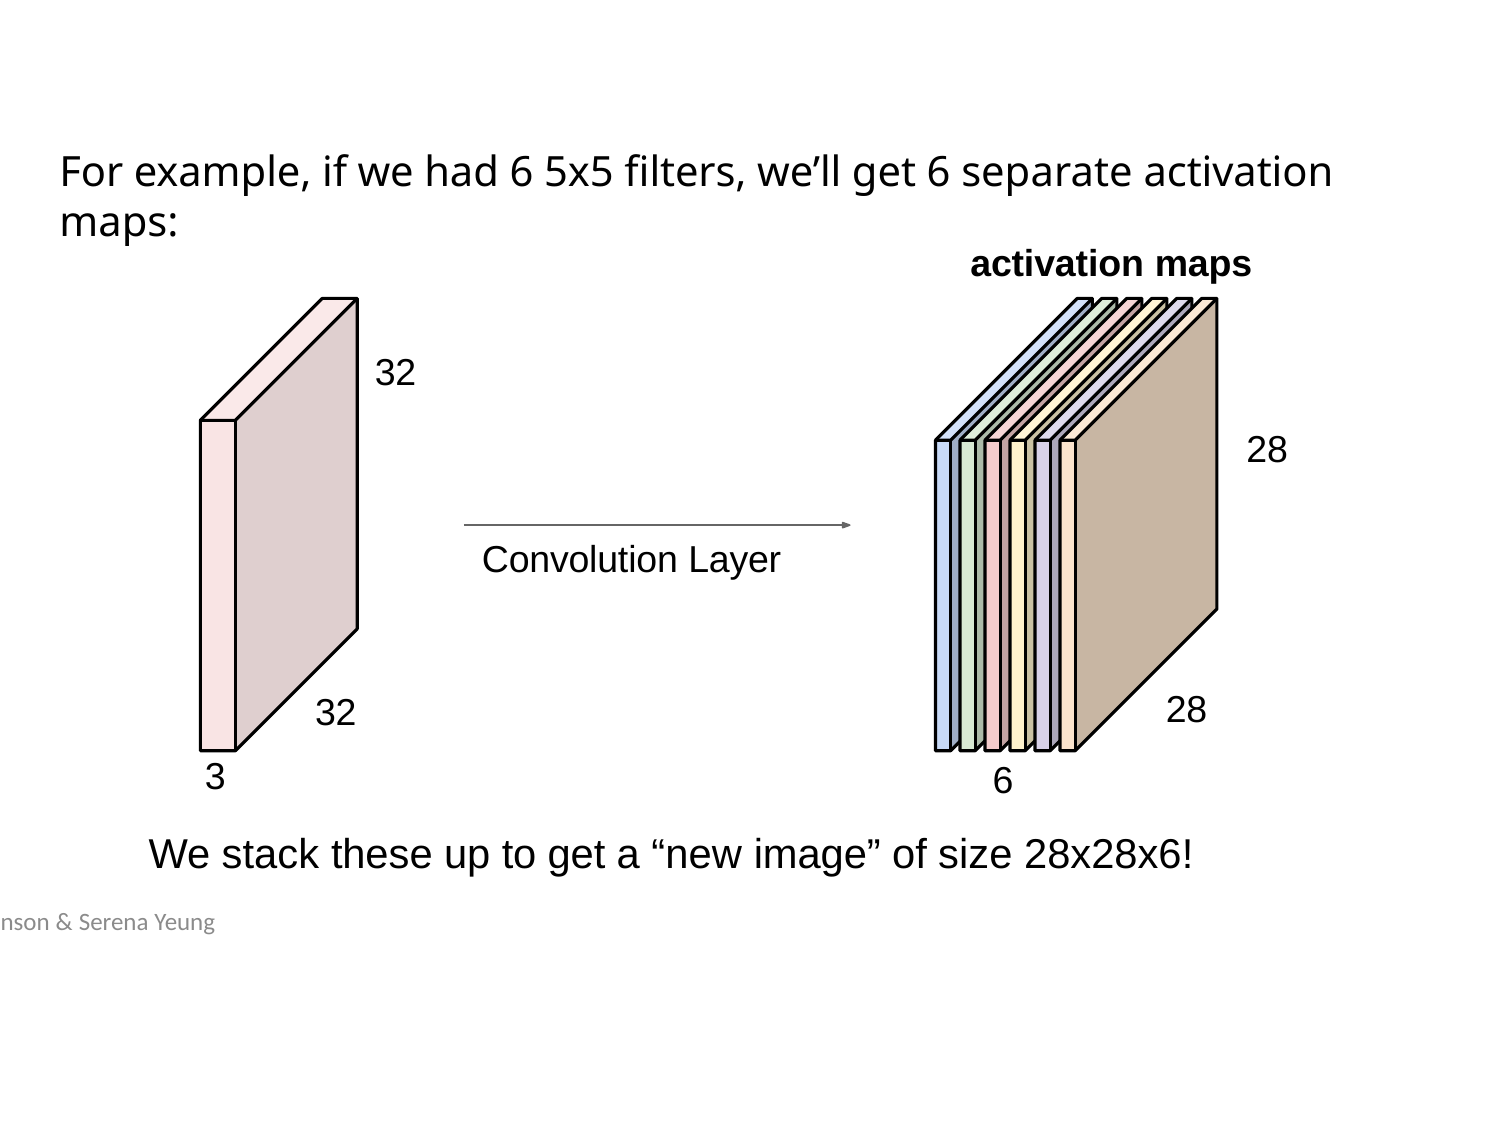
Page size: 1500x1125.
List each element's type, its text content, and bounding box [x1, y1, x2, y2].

text_box [1001, 300, 1142, 750]
text_box 28 [1244, 423, 1291, 471]
text_box 3 [202, 750, 228, 798]
text_box [1035, 298, 1192, 441]
text_box [985, 441, 1000, 751]
text_box Convolution Layer [479, 533, 786, 581]
text_box [960, 298, 1117, 441]
text_box [1010, 441, 1025, 751]
text_box [842, 522, 850, 528]
text_box [960, 441, 975, 751]
text_box [1076, 300, 1217, 750]
text_box [236, 299, 358, 751]
text_box 32 [312, 686, 359, 734]
text_box [200, 298, 358, 421]
text_box 32 [372, 346, 419, 394]
text_box [935, 298, 1093, 441]
text_box [1060, 441, 1075, 751]
text_box [201, 298, 356, 419]
text_box [1051, 300, 1192, 750]
text_box [1018, 298, 1166, 432]
text_box Fei-Fei Li & Justin Johnson & Serena Yeung Lecture 5 - April 17, 2018 [25, 914, 1470, 958]
text_box [1042, 298, 1191, 433]
text_box [1067, 298, 1216, 433]
text_box [200, 421, 235, 751]
text_box 28 [1163, 682, 1210, 730]
text_box [985, 298, 1142, 441]
text_box [951, 299, 1093, 751]
text_box [1010, 298, 1167, 441]
text_box [976, 300, 1117, 750]
text_box [938, 298, 1091, 437]
text_box [967, 298, 1116, 433]
text_box 6 [990, 754, 1016, 802]
text_box [992, 298, 1141, 433]
text_box [1026, 300, 1167, 750]
text_box We stack these up to get a “new image” of size 28x28x6! [146, 825, 1197, 878]
text_box [1035, 441, 1050, 751]
text_box [935, 441, 950, 751]
title For example, if we had 6 5x5 filters, we’ll get 6 separate activation maps: [57, 98, 1401, 289]
text_box [1060, 298, 1217, 441]
